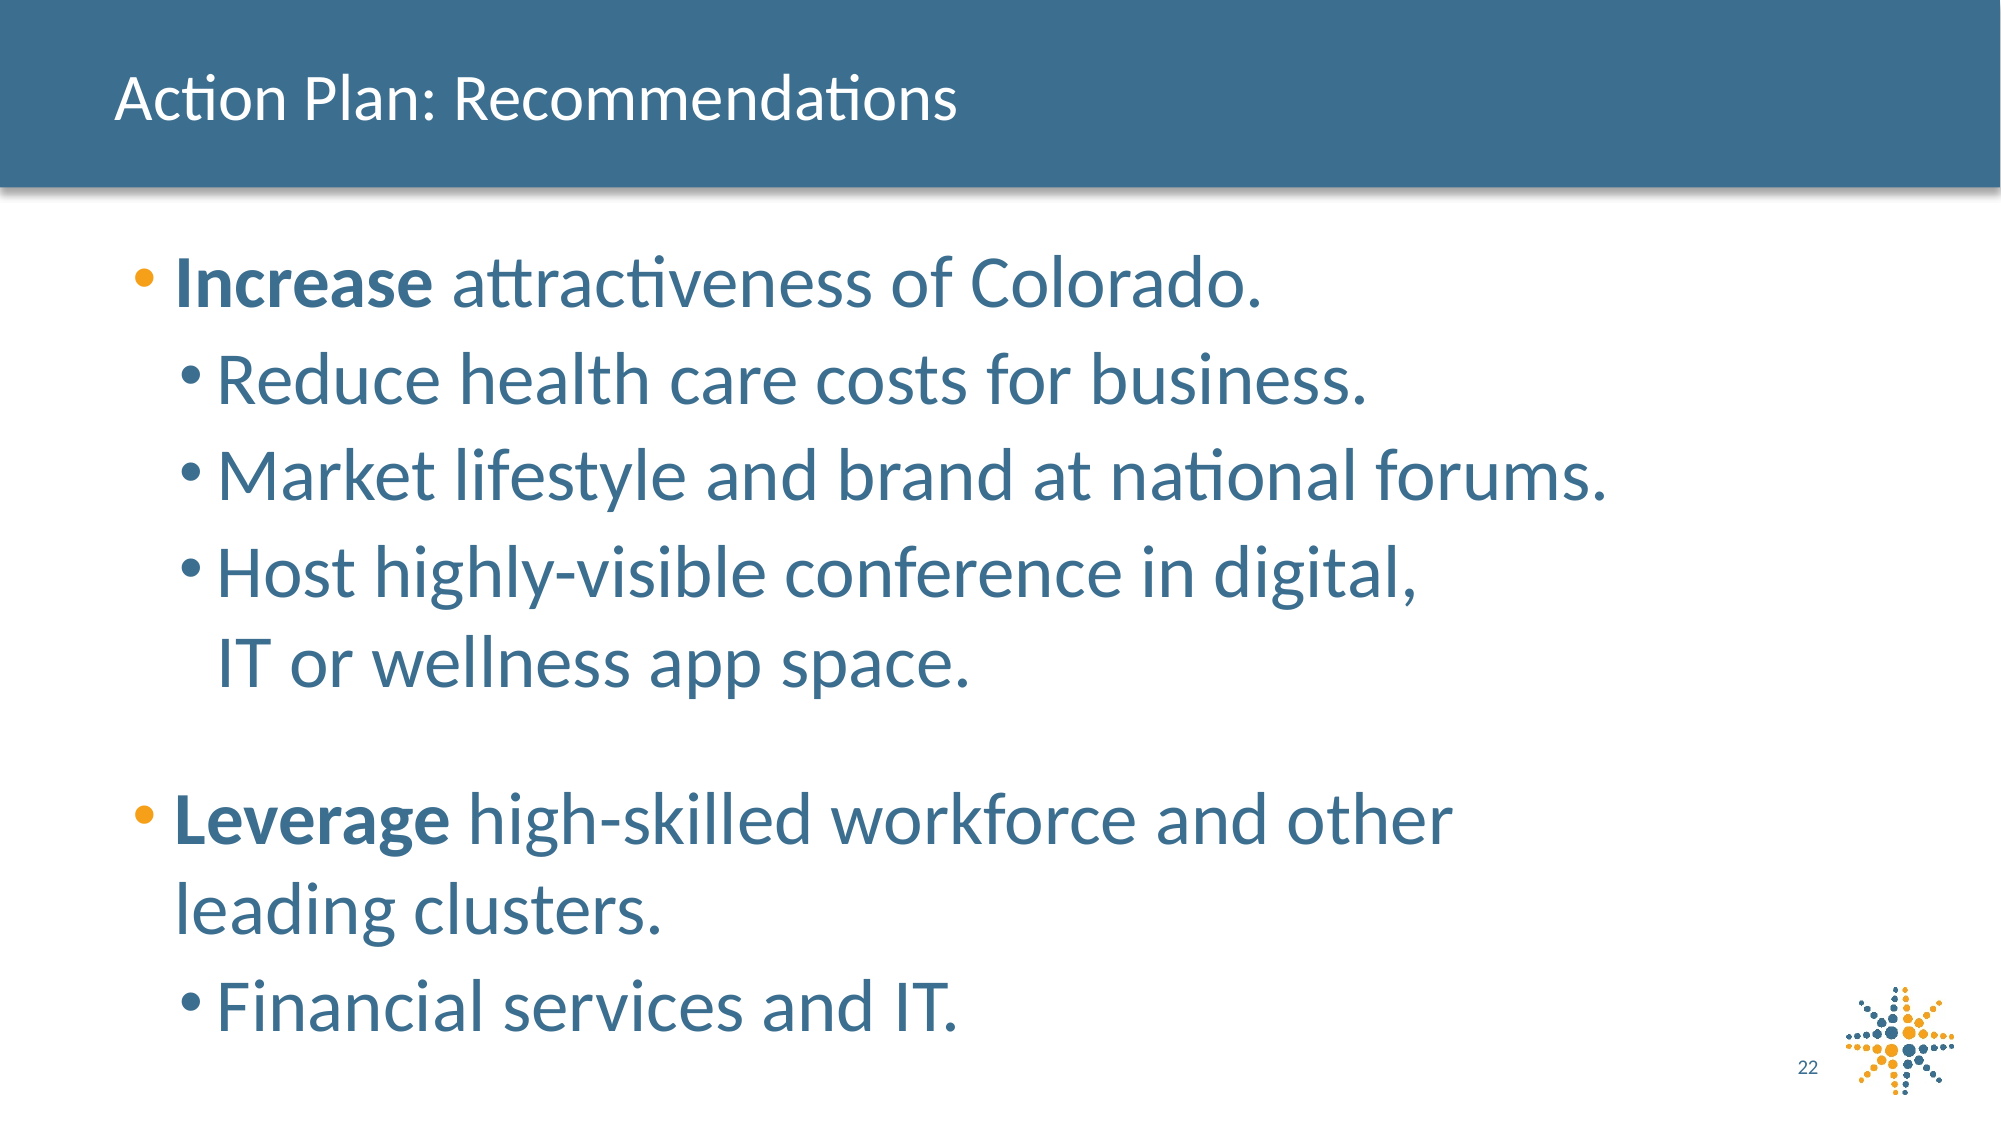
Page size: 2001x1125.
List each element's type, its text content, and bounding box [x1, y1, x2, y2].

slide_number 22 [1753, 1026, 1834, 1087]
title Action Plan: Recommendations [99, 0, 1900, 188]
picture [1846, 987, 1954, 1095]
list Increase attractiveness of Colorado. Reduce health care costs for business. Market lifestyle and brand at national forums. Host highly-visible conference in digital, IT or wellness app space. Leverage high-skilled workforce and other leading clusters. Financial services and IT. [99, 224, 1638, 936]
